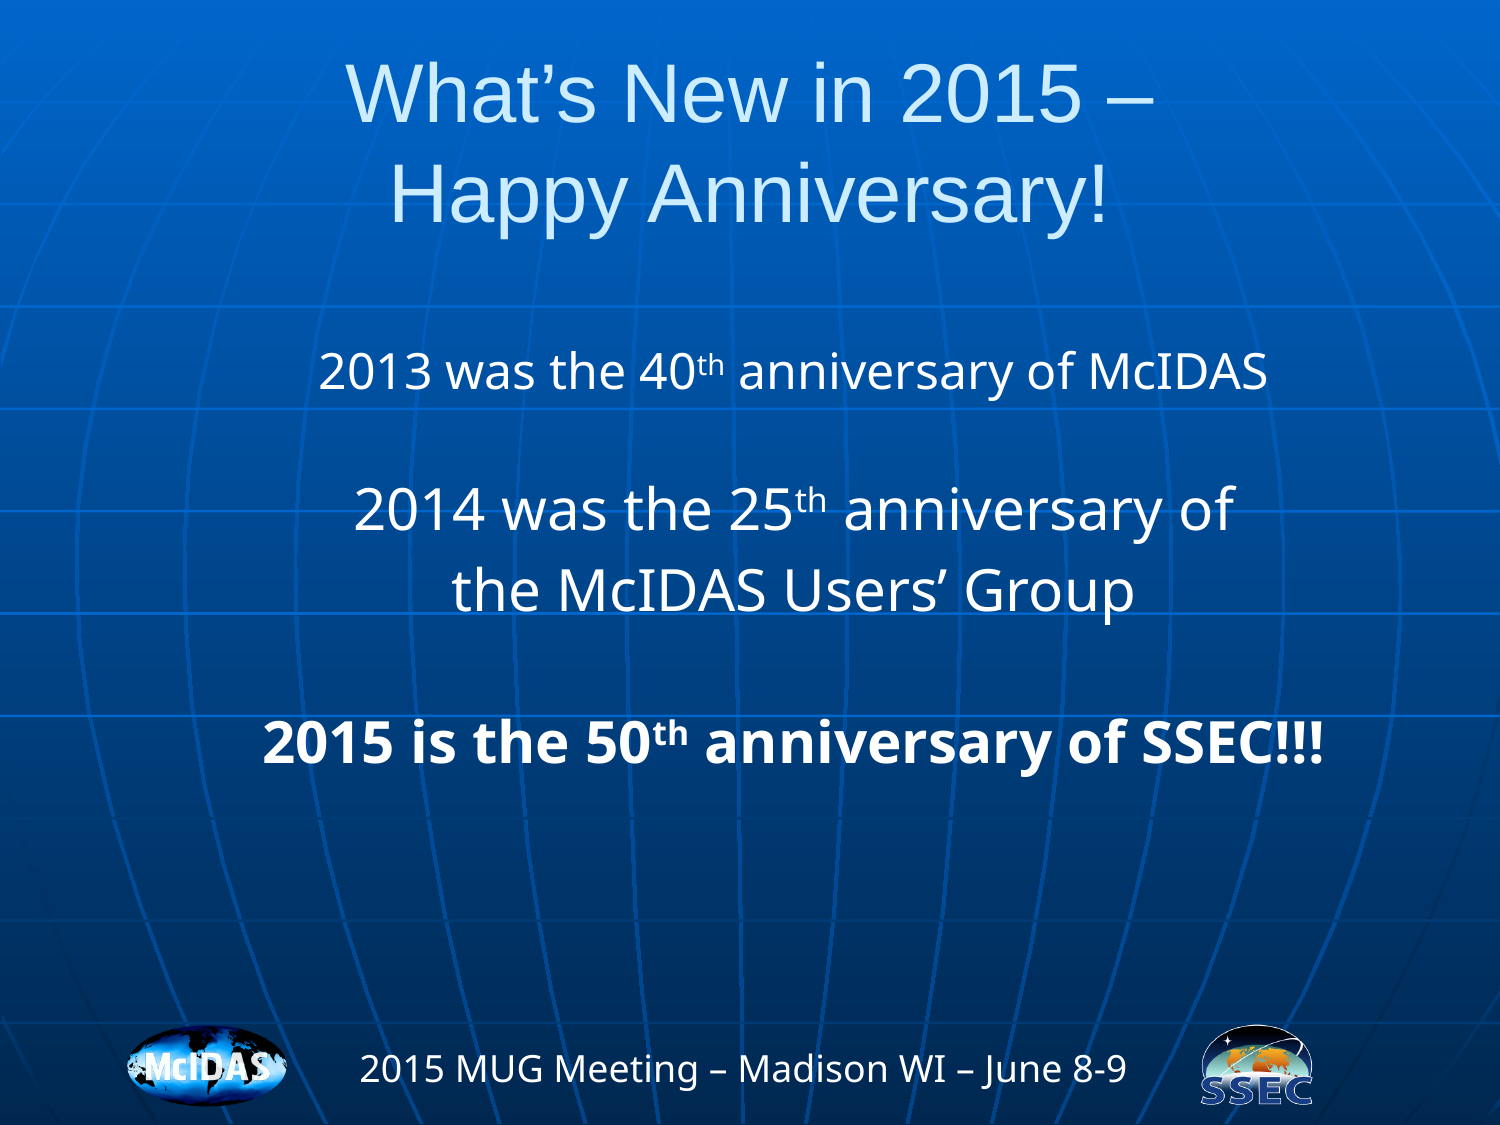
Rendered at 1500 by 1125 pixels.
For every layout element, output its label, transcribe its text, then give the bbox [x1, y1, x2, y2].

picture [125, 1024, 288, 1107]
picture [1200, 1024, 1313, 1105]
title What’s New in 2015 – Happy Anniversary! [75, 45, 1425, 233]
list 2013 was the 40th anniversary of McIDAS 2014 was the 25th anniversary of the McIDAS Users’ Group 2015 is the 50th anniversary of SSEC!!! [37, 262, 1475, 725]
